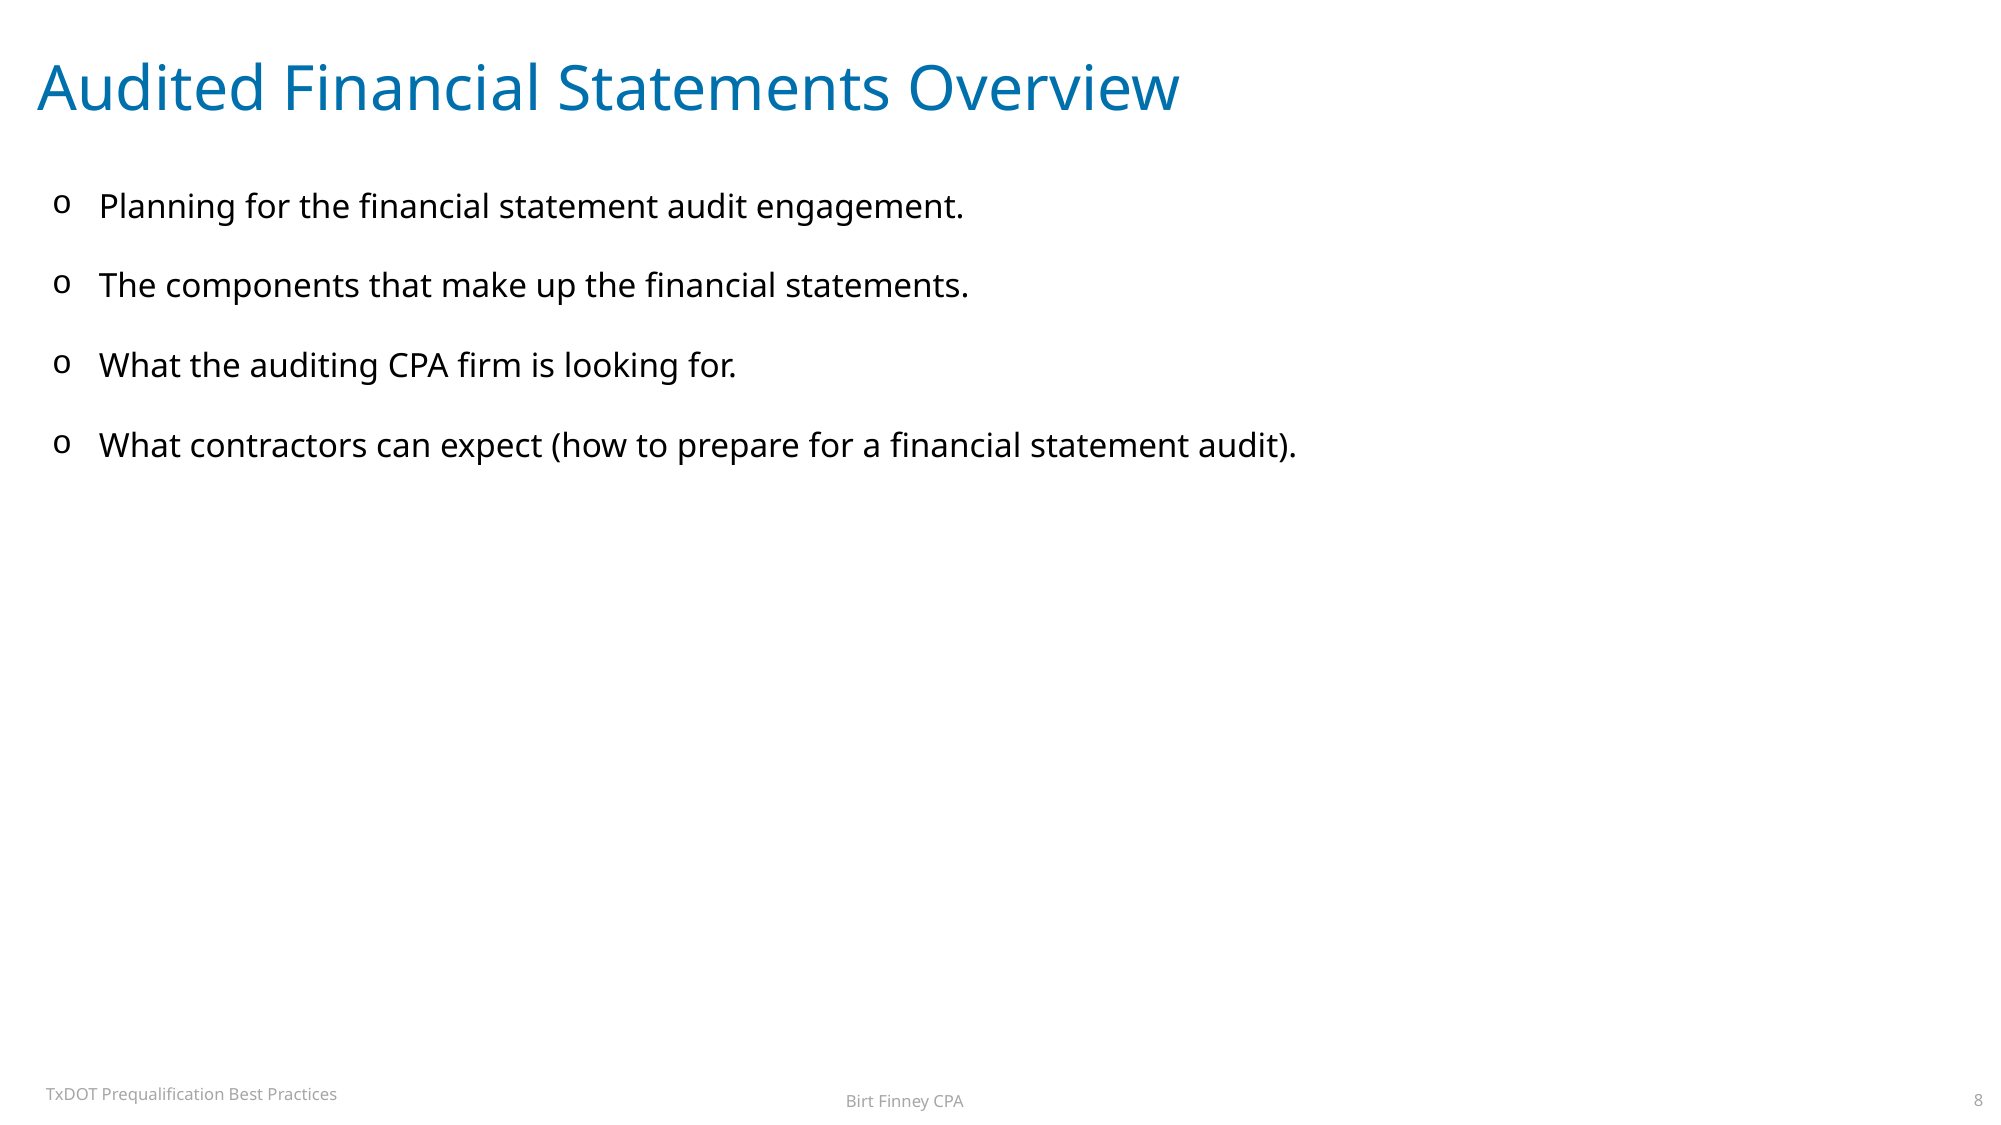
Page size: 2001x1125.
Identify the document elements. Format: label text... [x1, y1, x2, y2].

text_box Planning for the financial statement audit engagement. The components that make up the financial statements. What the auditing CPA firm is looking for. What contractors can expect (how to prepare for a financial statement audit). [37, 177, 1735, 607]
title Audited Financial Statements Overview [37, 0, 1863, 182]
